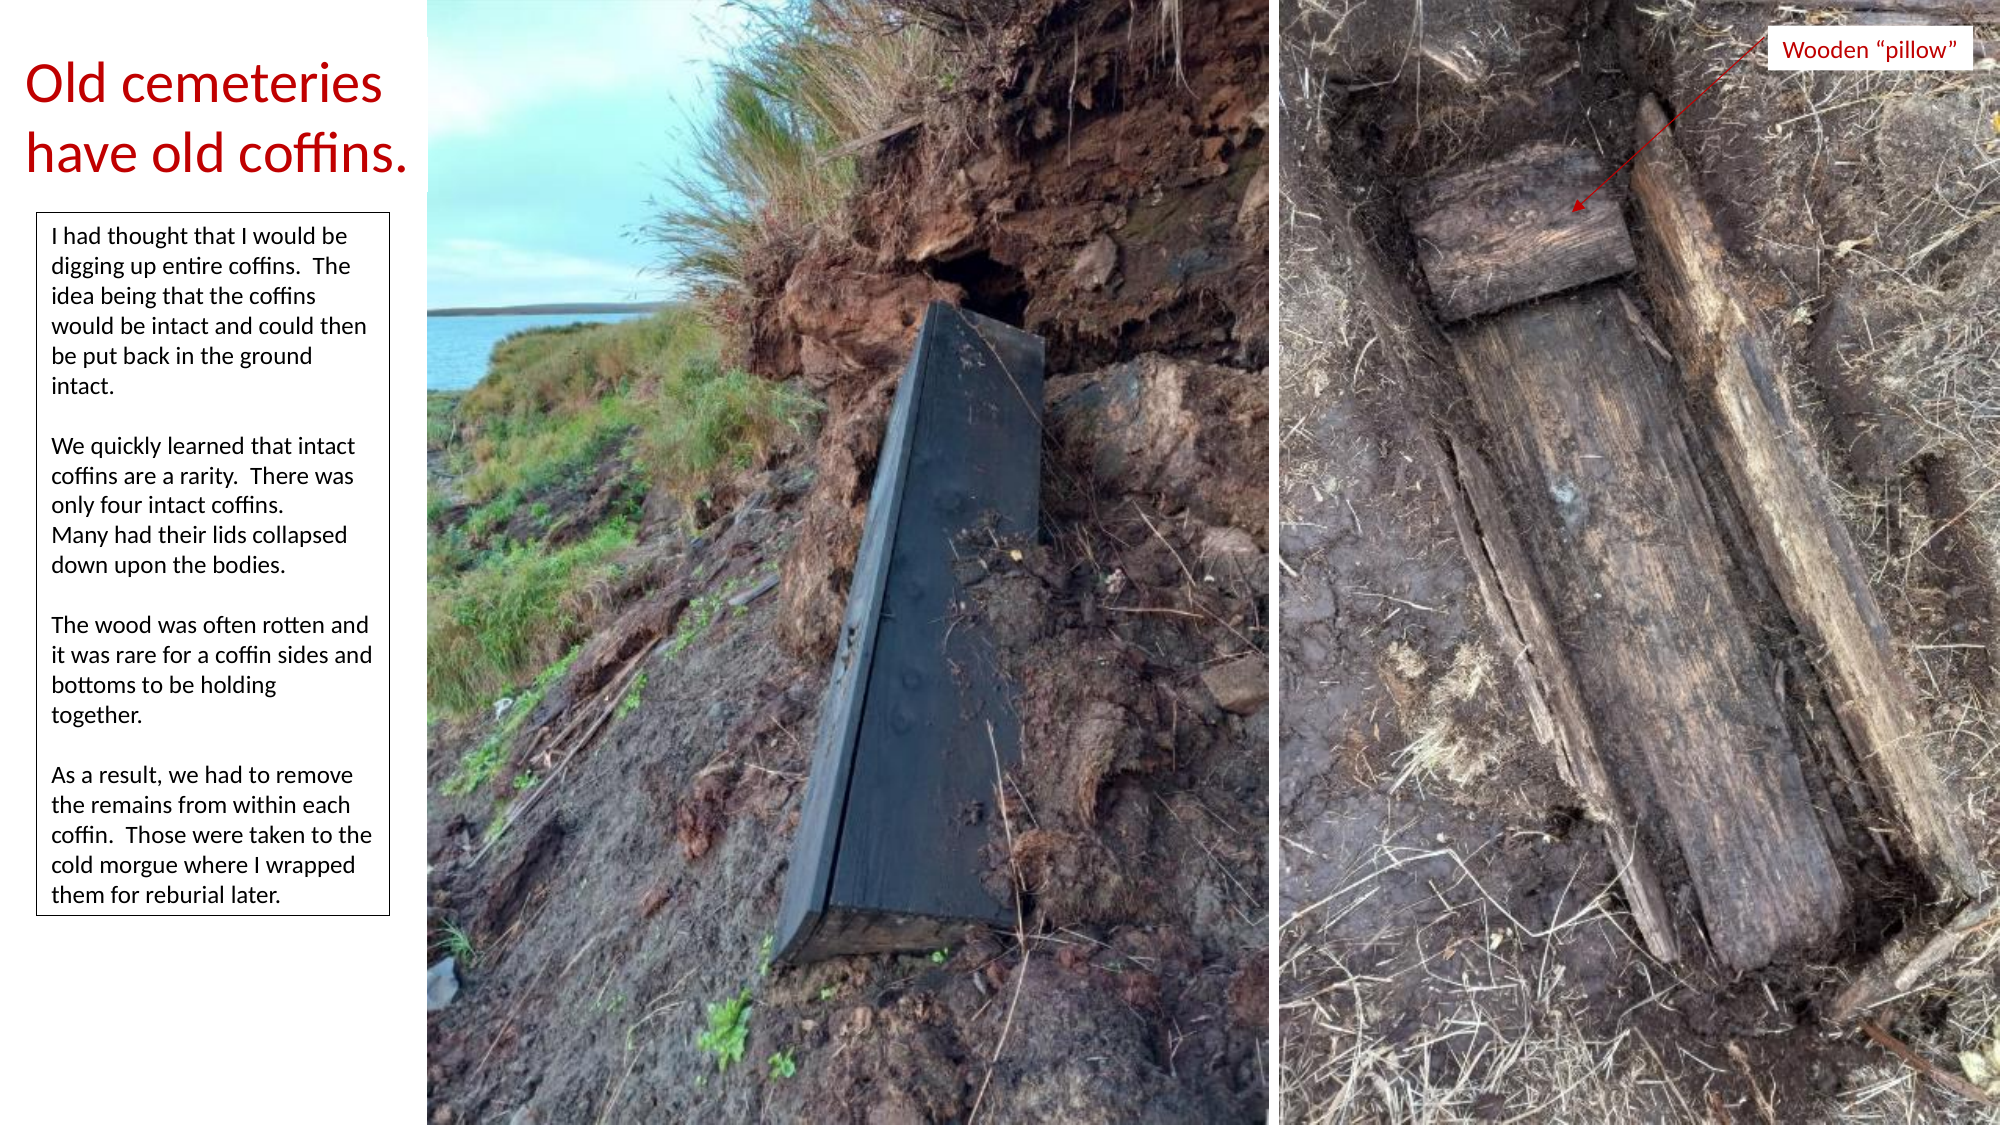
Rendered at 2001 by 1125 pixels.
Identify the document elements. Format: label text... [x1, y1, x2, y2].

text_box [1572, 37, 1765, 213]
picture [1279, 0, 2000, 1125]
picture [427, 0, 1269, 1125]
text_box I had thought that I would be digging up entire coffins. The idea being that the coffins would be intact and could then be put back in the ground intact. We quickly learned that intact coffins are a rarity. There was only four intact coffins. Many had their lids collapsed down upon the bodies. The wood was often rotten and it was rare for a coffin sides and bottoms to be holding together. As a result, we had to remove the remains from within each coffin. Those were taken to the cold morgue where I wrapped them for reburial later. [36, 212, 390, 916]
text_box Old cemeteries have old coffins. [11, 37, 427, 192]
